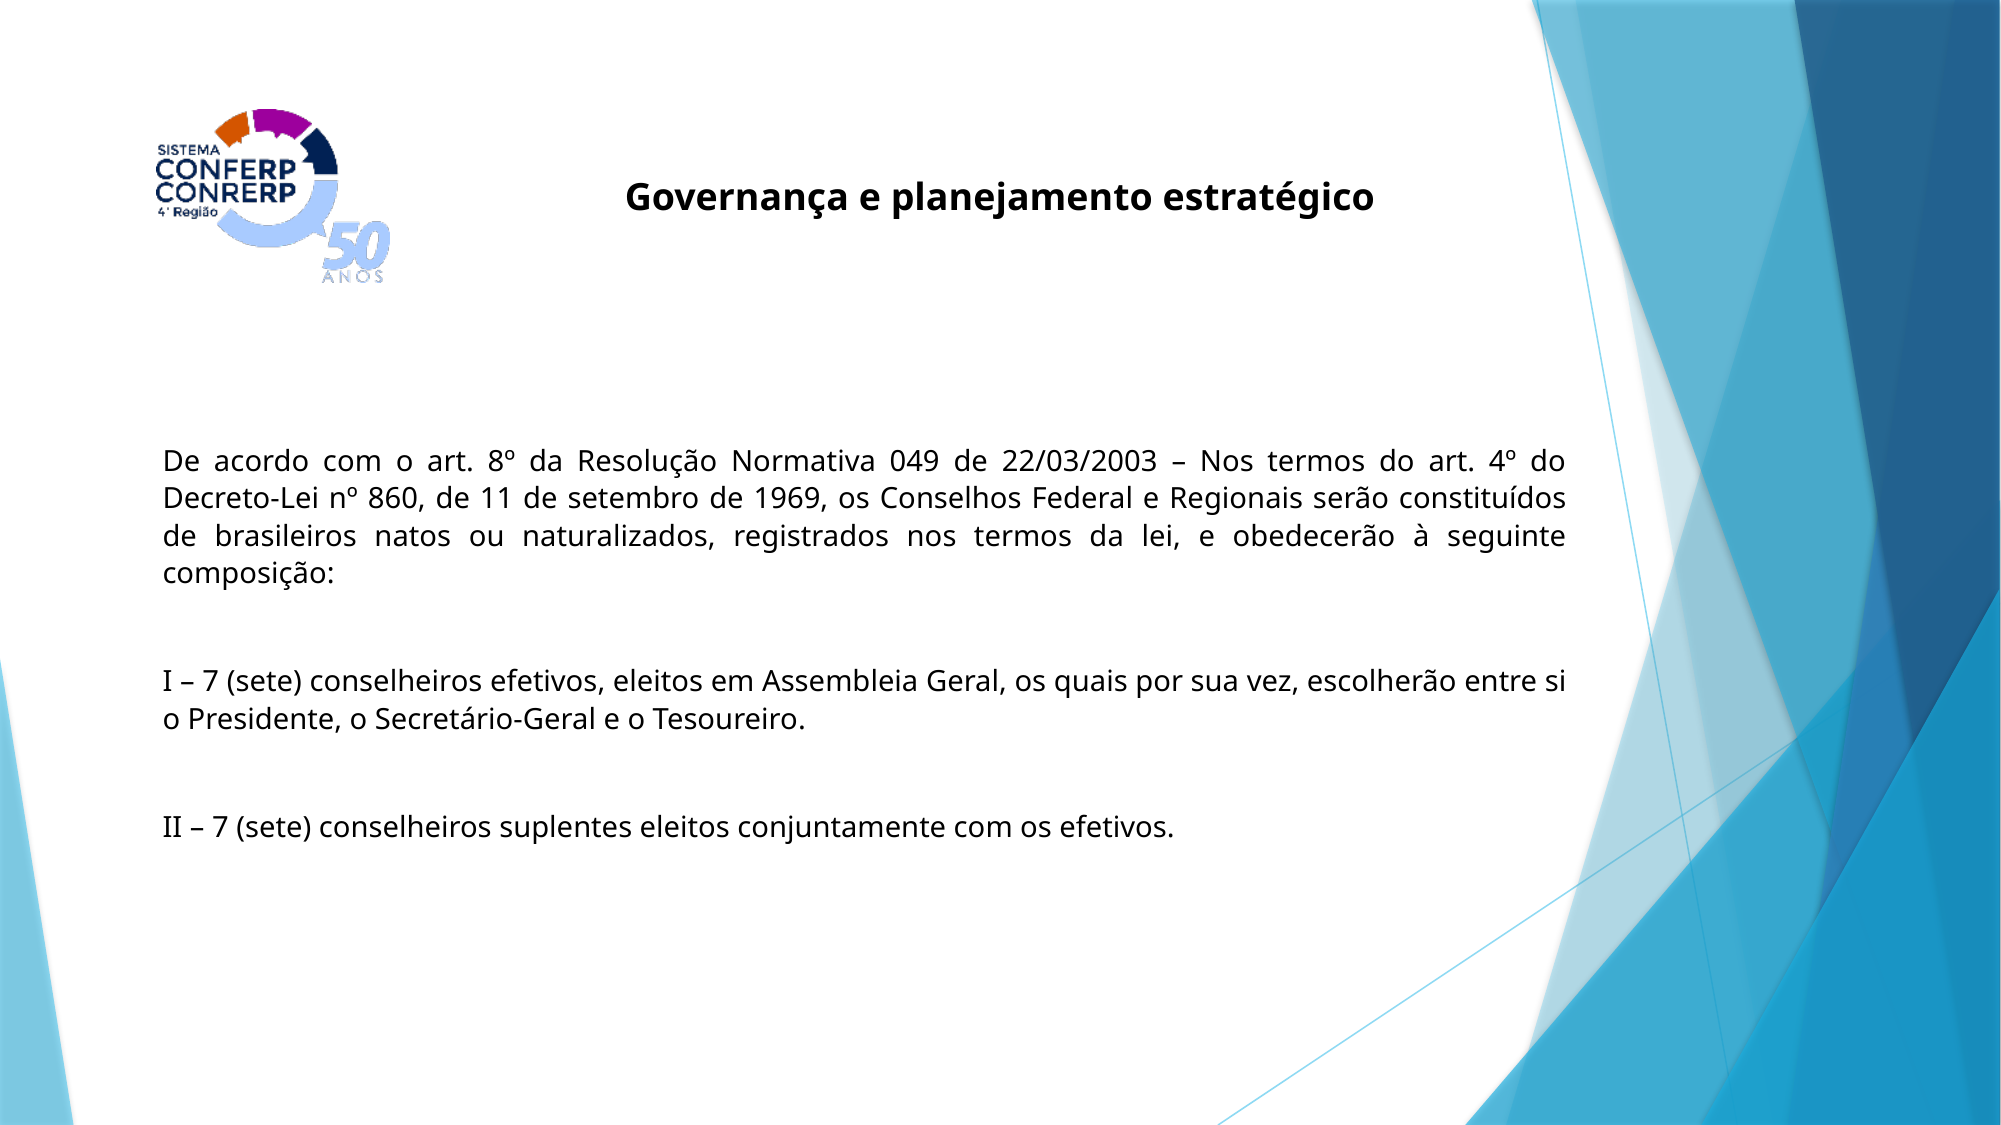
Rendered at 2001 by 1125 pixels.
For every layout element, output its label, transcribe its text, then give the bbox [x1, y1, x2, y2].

text_box Governança e planejamento estratégico [609, 165, 1391, 226]
text_box De acordo com o art. 8º da Resolução Normativa 049 de 22/03/2003 – Nos termos do art. 4º do Decreto-Lei nº 860, de 11 de setembro de 1969, os Conselhos Federal e Regionais serão constituídos de brasileiros natos ou naturalizados, registrados nos termos da lei, e obedecerão à seguinte composição: I – 7 (sete) conselheiros efetivos, eleitos em Assembleia Geral, os quais por sua vez, escolherão entre si o Presidente, o Secretário-Geral e o Tesoureiro. II – 7 (sete) conselheiros suplentes eleitos conjuntamente com os efetivos. [147, 432, 1583, 851]
list [111, 263, 1522, 1095]
picture [156, 109, 390, 283]
